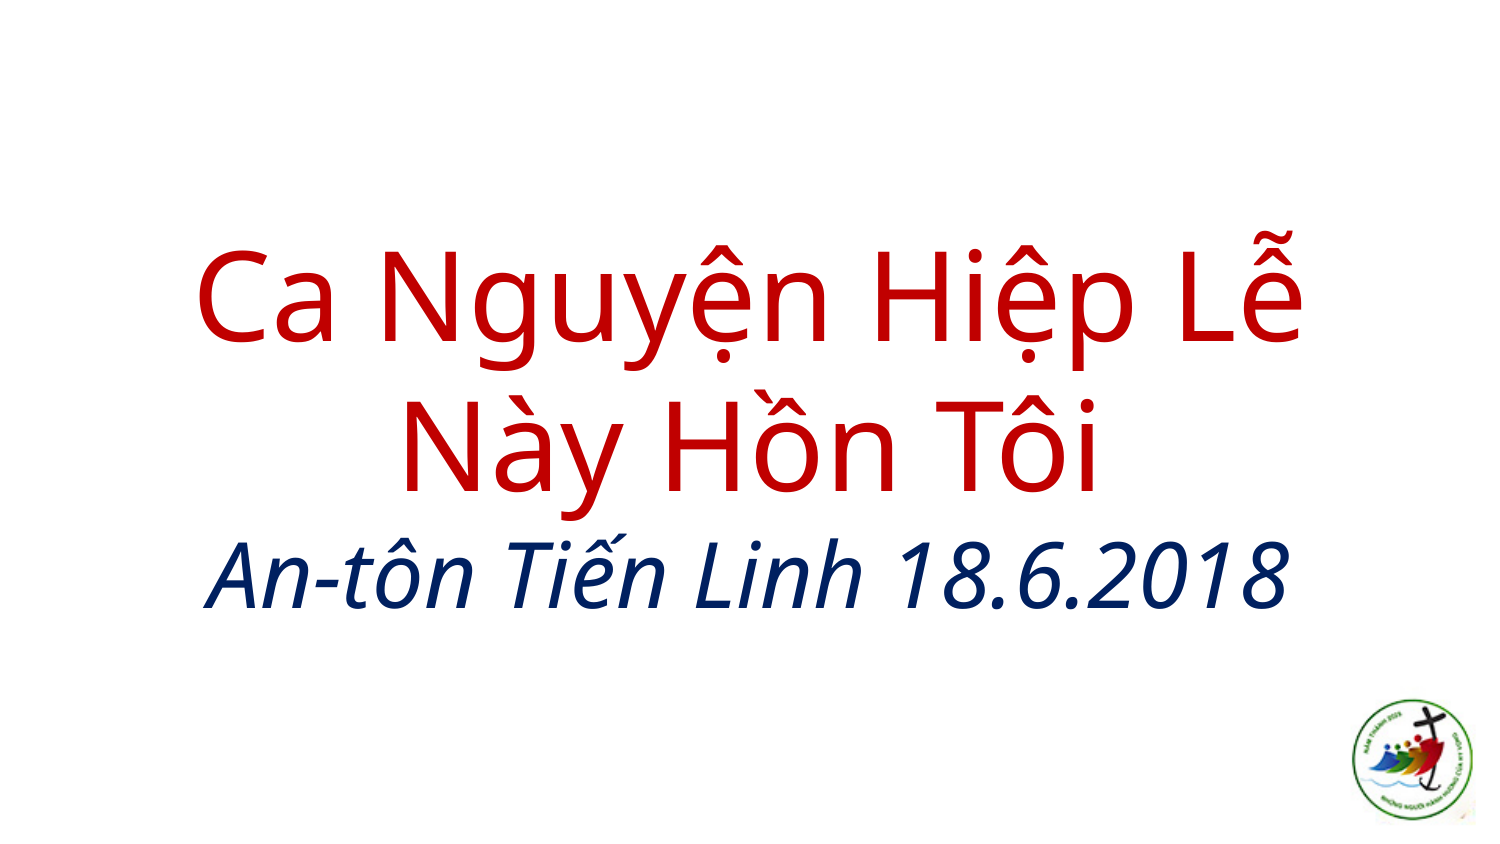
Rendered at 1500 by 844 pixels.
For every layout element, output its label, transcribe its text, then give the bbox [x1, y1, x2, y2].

title Ca Nguyện Hiệp Lễ Này Hồn Tôi An-tôn Tiến Linh 18.6.2018 [0, 0, 1500, 844]
